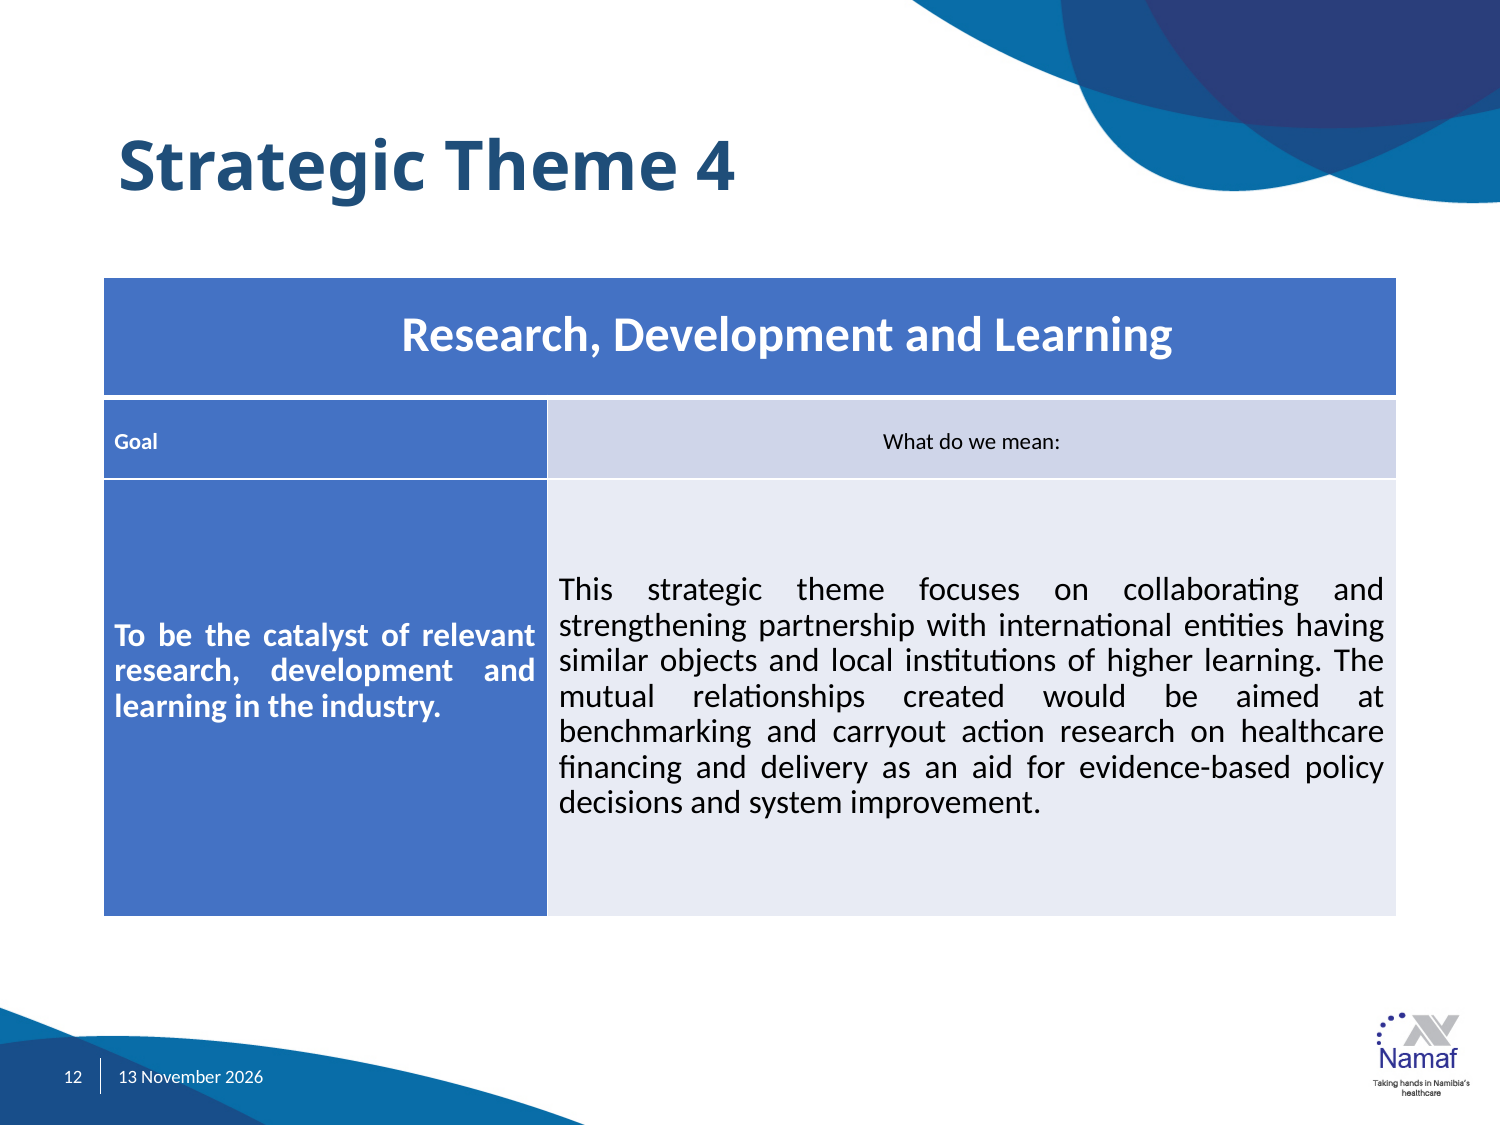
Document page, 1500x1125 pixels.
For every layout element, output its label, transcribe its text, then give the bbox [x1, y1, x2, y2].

picture [0, 0, 1500, 1125]
table_header Research, Development and Learning [104, 278, 1396, 395]
table_cell Goal [104, 400, 547, 478]
slide_number 12 [0, 1046, 98, 1107]
table_cell What do we mean: [548, 400, 1396, 478]
title Strategic Theme 4 [103, 59, 1397, 276]
table_cell To be the catalyst of relevant research, development and learning in the industry. [104, 480, 547, 916]
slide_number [103, 1046, 441, 1107]
table_cell This strategic theme focuses on collaborating and strengthening partnership with international entities having similar objects and local institutions of higher learning. The mutual relationships created would be aimed at benchmarking and carryout action research on healthcare financing and delivery as an aid for evidence-based policy decisions and system improvement. [548, 480, 1396, 916]
